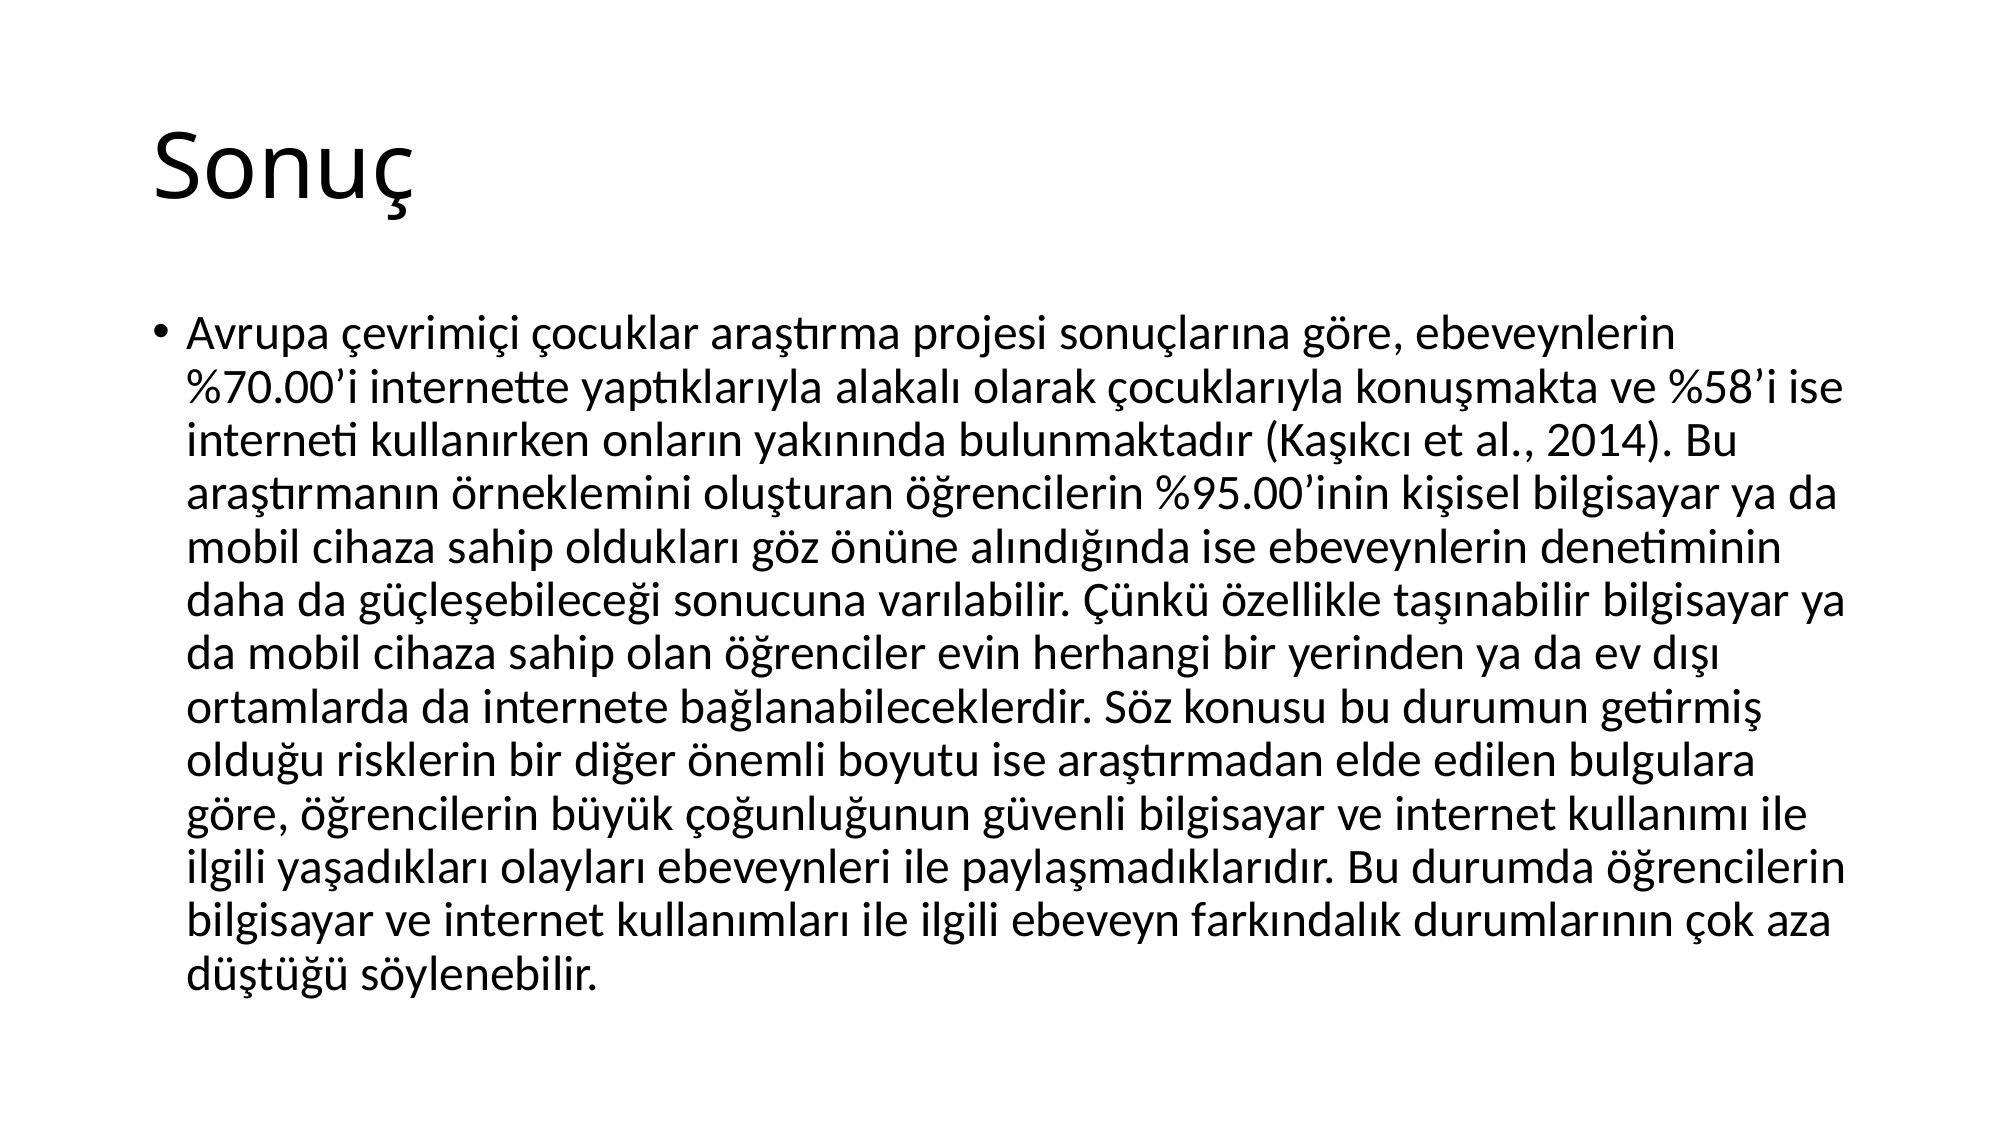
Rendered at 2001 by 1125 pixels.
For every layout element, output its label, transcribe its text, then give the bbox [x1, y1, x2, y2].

list Avrupa çevrimiçi çocuklar araştırma projesi sonuçlarına göre, ebeveynlerin %70.00’i internette yaptıklarıyla alakalı olarak çocuklarıyla konuşmakta ve %58’i ise interneti kullanırken onların yakınında bulunmaktadır (Kaşıkcı et al., 2014). Bu araştırmanın örneklemini oluşturan öğrencilerin %95.00’inin kişisel bilgisayar ya da mobil cihaza sahip oldukları göz önüne alındığında ise ebeveynlerin denetiminin daha da güçleşebileceği sonucuna varılabilir. Çünkü özellikle taşınabilir bilgisayar ya da mobil cihaza sahip olan öğrenciler evin herhangi bir yerinden ya da ev dışı ortamlarda da internete bağlanabileceklerdir. Söz konusu bu durumun getirmiş olduğu risklerin bir diğer önemli boyutu ise araştırmadan elde edilen bulgulara göre, öğrencilerin büyük çoğunluğunun güvenli bilgisayar ve internet kullanımı ile ilgili yaşadıkları olayları ebeveynleri ile paylaşmadıklarıdır. Bu durumda öğrencilerin bilgisayar ve internet kullanımları ile ilgili ebeveyn farkındalık durumlarının çok aza düştüğü söylenebilir. [137, 299, 1863, 1014]
title Sonuç [137, 59, 1863, 278]
